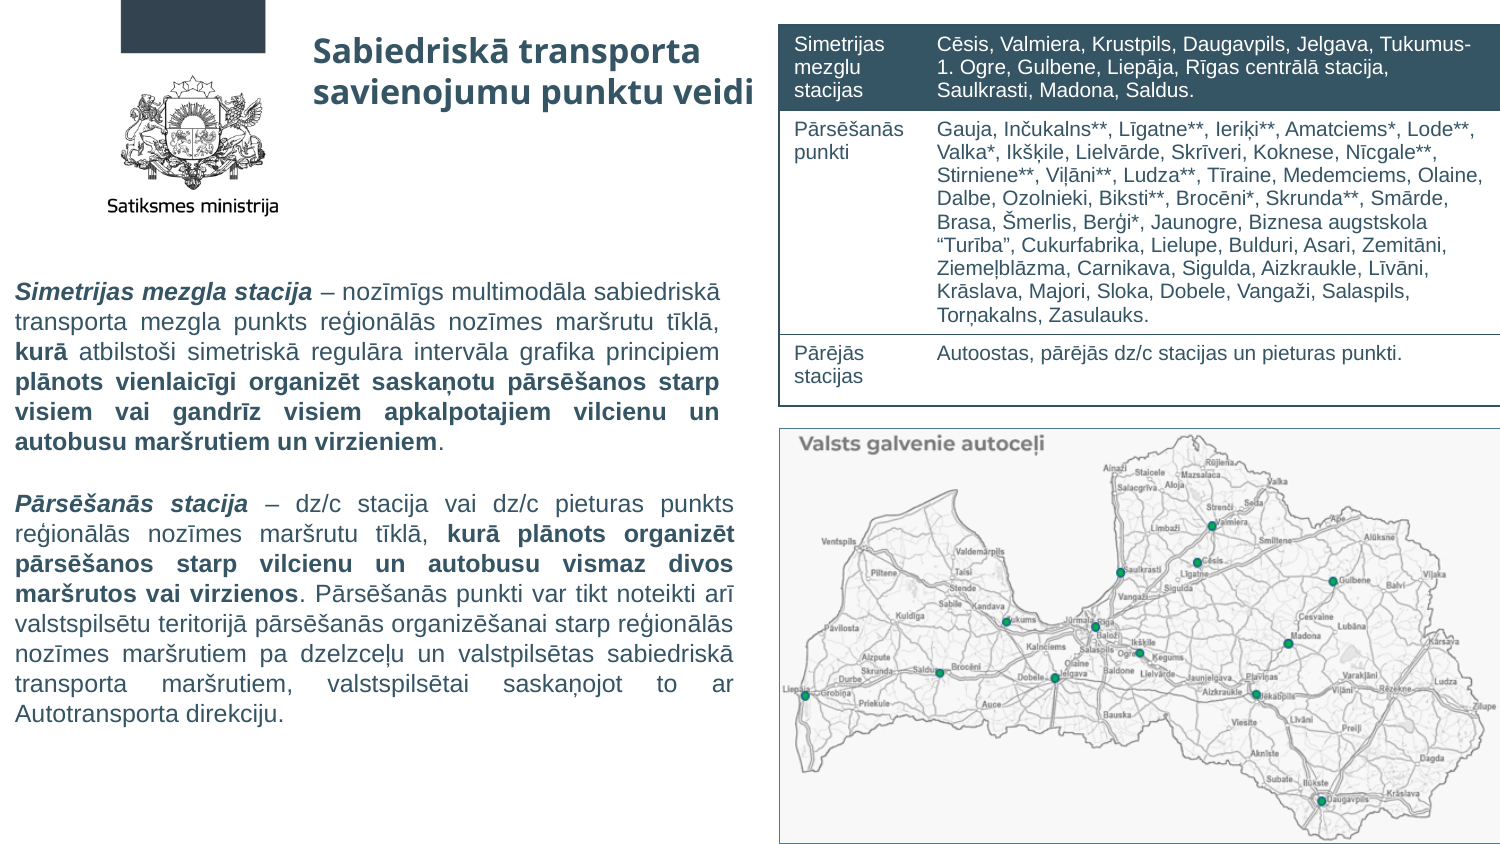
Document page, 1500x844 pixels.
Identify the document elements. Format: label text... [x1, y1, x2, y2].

picture [48, 0, 338, 267]
table_cell Autoostas, pārējās dz/c stacijas un pieturas punkti. [922, 335, 1500, 405]
table_cell Pārsēšanās punkti [780, 111, 922, 334]
table_cell Pārējās stacijas [780, 335, 922, 405]
table_header Cēsis, Valmiera, Krustpils, Daugavpils, Jelgava, Tukumus-1. Ogre, Gulbene, Liepāja, Rīgas centrālā stacija, Saulkrasti, Madona, Saldus. [922, 26, 1500, 109]
title Sabiedriskā transporta savienojumu punktu veidi [297, 21, 797, 150]
picture [778, 428, 1500, 844]
text_box Simetrijas mezgla stacija – nozīmīgs multimodāla sabiedriskā transporta mezgla punkts reģionālās nozīmes maršrutu tīklā, kurā atbilstoši simetriskā regulāra intervāla grafika principiem plānots vienlaicīgi organizēt saskaņotu pārsēšanos starp visiem vai gandrīz visiem apkalpotajiem vilcienu un autobusu maršrutiem un virzieniem. [0, 267, 736, 463]
table_cell Gauja, Inčukalns**, Līgatne**, Ieriķi**, Amatciems*, Lode**, Valka*, Ikšķile, Lielvārde, Skrīveri, Koknese, Nīcgale**, Stirniene**, Viļāni**, Ludza**, Tīraine, Medemciems, Olaine, Dalbe, Ozolnieki, Biksti**, Brocēni*, Skrunda**, Smārde, Brasa, Šmerlis, Berģi*, Jaunogre, Biznesa augstskola “Turība”, Cukurfabrika, Lielupe, Bulduri, Asari, Zemitāni, Ziemeļblāzma, Carnikava, Sigulda, Aizkraukle, Līvāni, Krāslava, Majori, Sloka, Dobele, Vangaži, Salaspils, Torņakalns, Zasulauks. [922, 111, 1500, 334]
text_box Pārsēšanās stacija – dz/c stacija vai dz/c pieturas punkts reģionālās nozīmes maršrutu tīklā, kurā plānots organizēt pārsēšanos starp vilcienu un autobusu vismaz divos maršrutos vai virzienos. Pārsēšanās punkti var tikt noteikti arī valstspilsētu teritorijā pārsēšanās organizēšanai starp reģionālās nozīmes maršrutiem pa dzelzceļu un valstpilsētas sabiedriskā transporta maršrutiem, valstspilsētai saskaņojot to ar Autotransporta direkciju. [0, 480, 750, 735]
table_header Simetrijas mezglu stacijas [780, 26, 922, 109]
